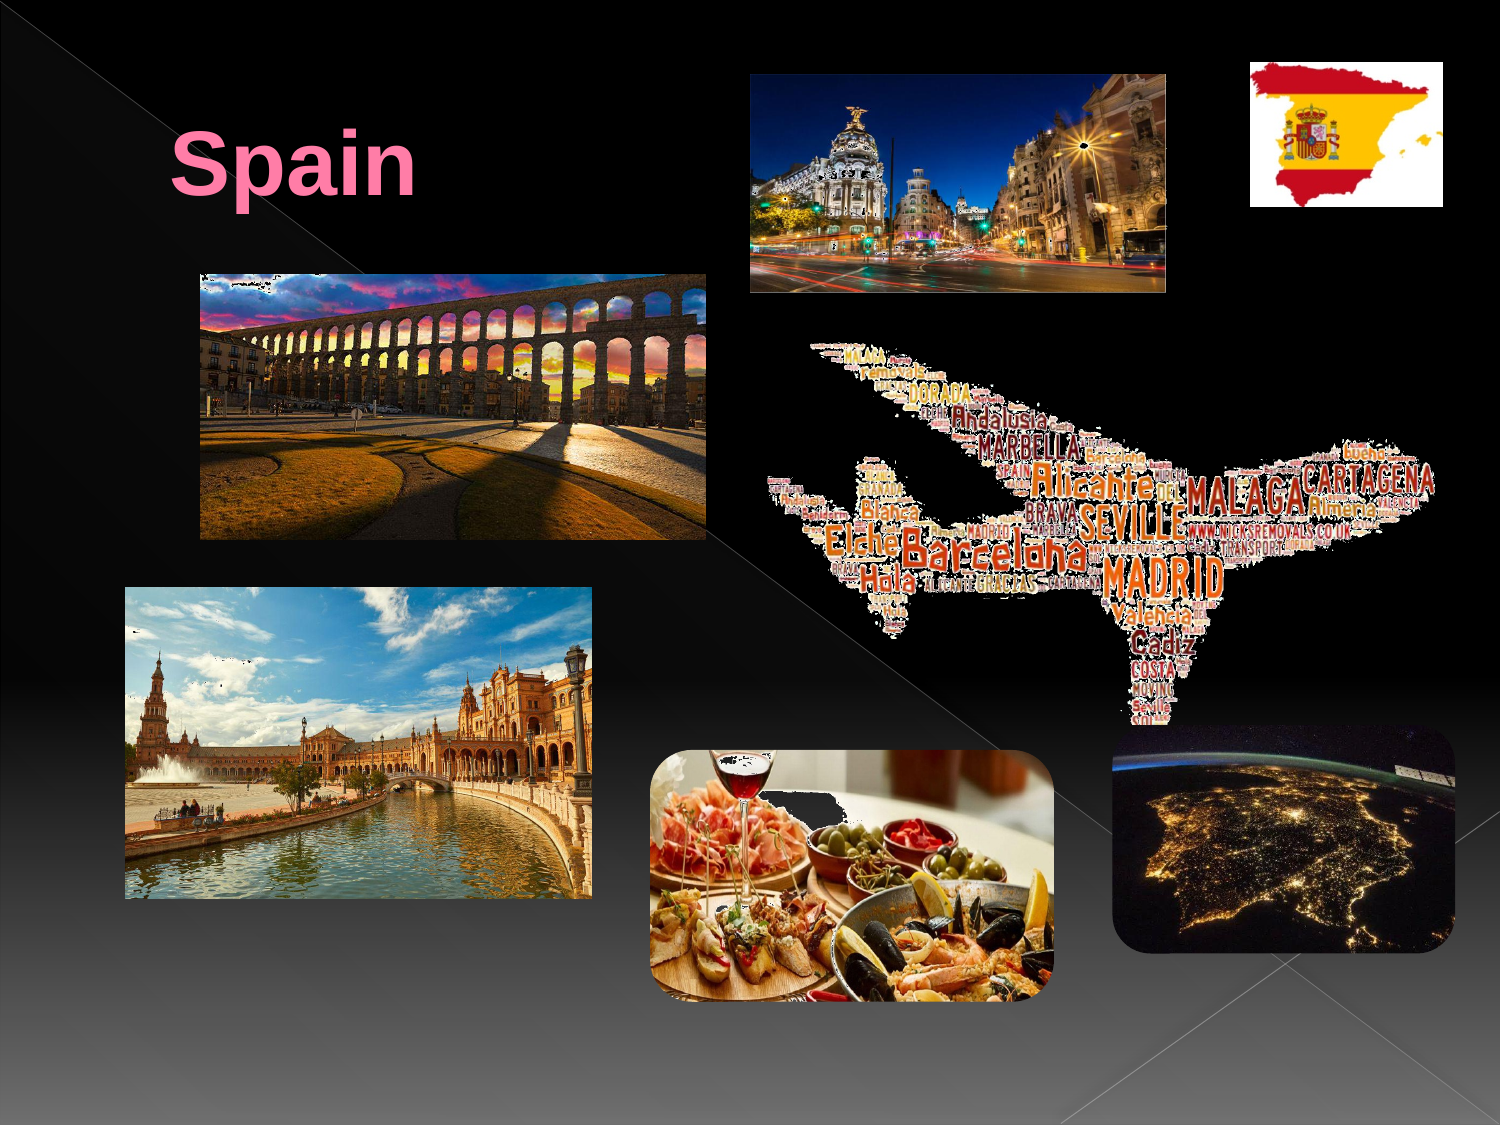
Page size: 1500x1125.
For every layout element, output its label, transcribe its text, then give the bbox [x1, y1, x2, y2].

picture [749, 62, 1460, 954]
picture [649, 749, 1055, 1002]
picture [199, 274, 706, 540]
picture [124, 587, 592, 899]
title Spain [75, 43, 1425, 274]
picture [559, 587, 570, 591]
picture [528, 592, 536, 597]
